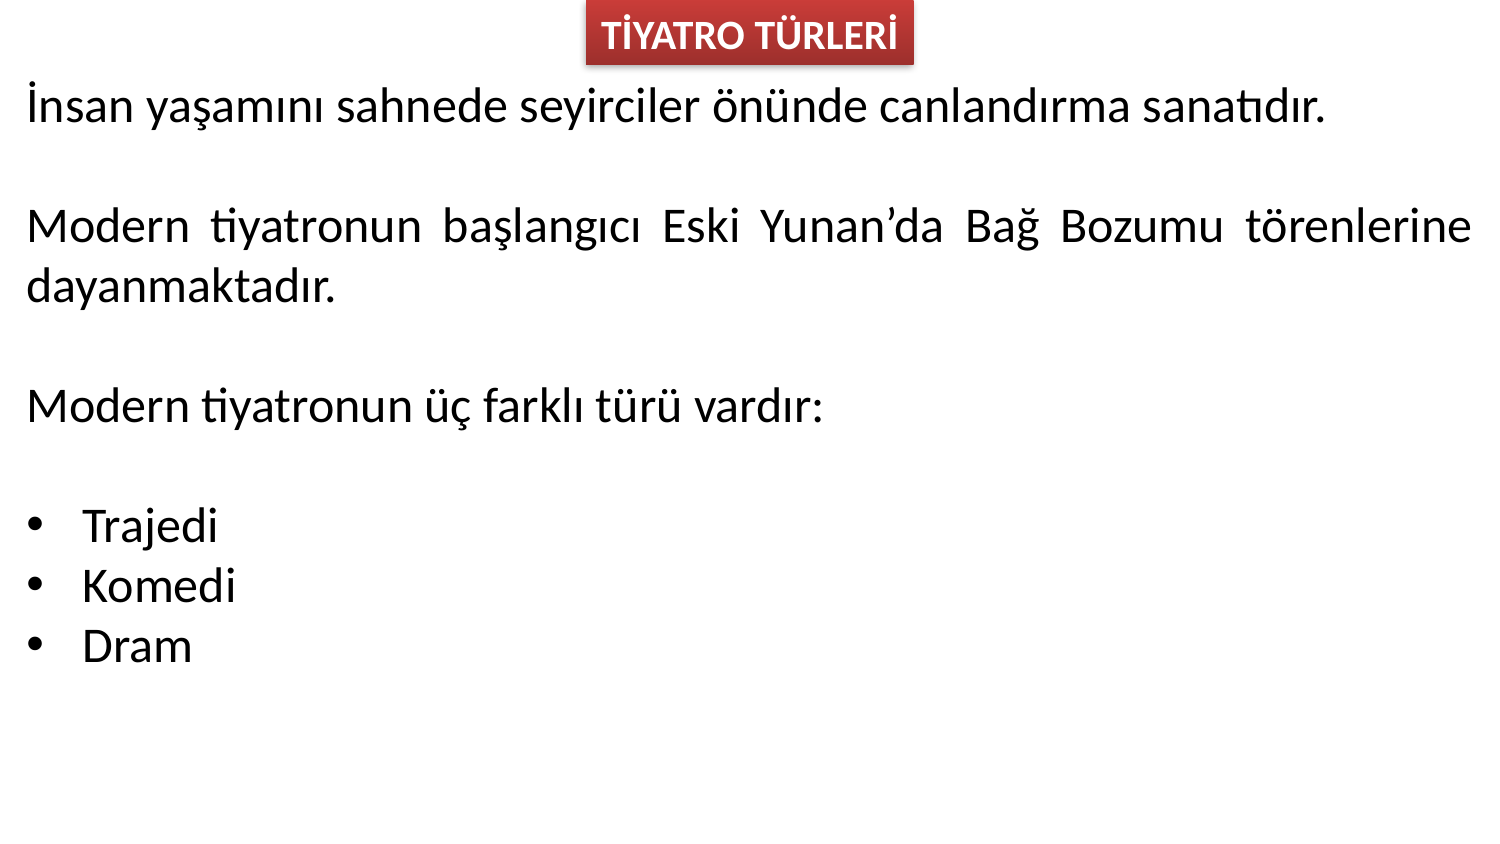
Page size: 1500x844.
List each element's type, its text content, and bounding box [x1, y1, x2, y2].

text_box İnsan yaşamını sahnede seyirciler önünde canlandırma sanatıdır. Modern tiyatronun başlangıcı Eski Yunan’da Bağ Bozumu törenlerine dayanmaktadır. Modern tiyatronun üç farklı türü vardır: Trajedi Komedi Dram [11, 65, 1489, 681]
text_box TİYATRO TÜRLERİ [586, 0, 914, 65]
